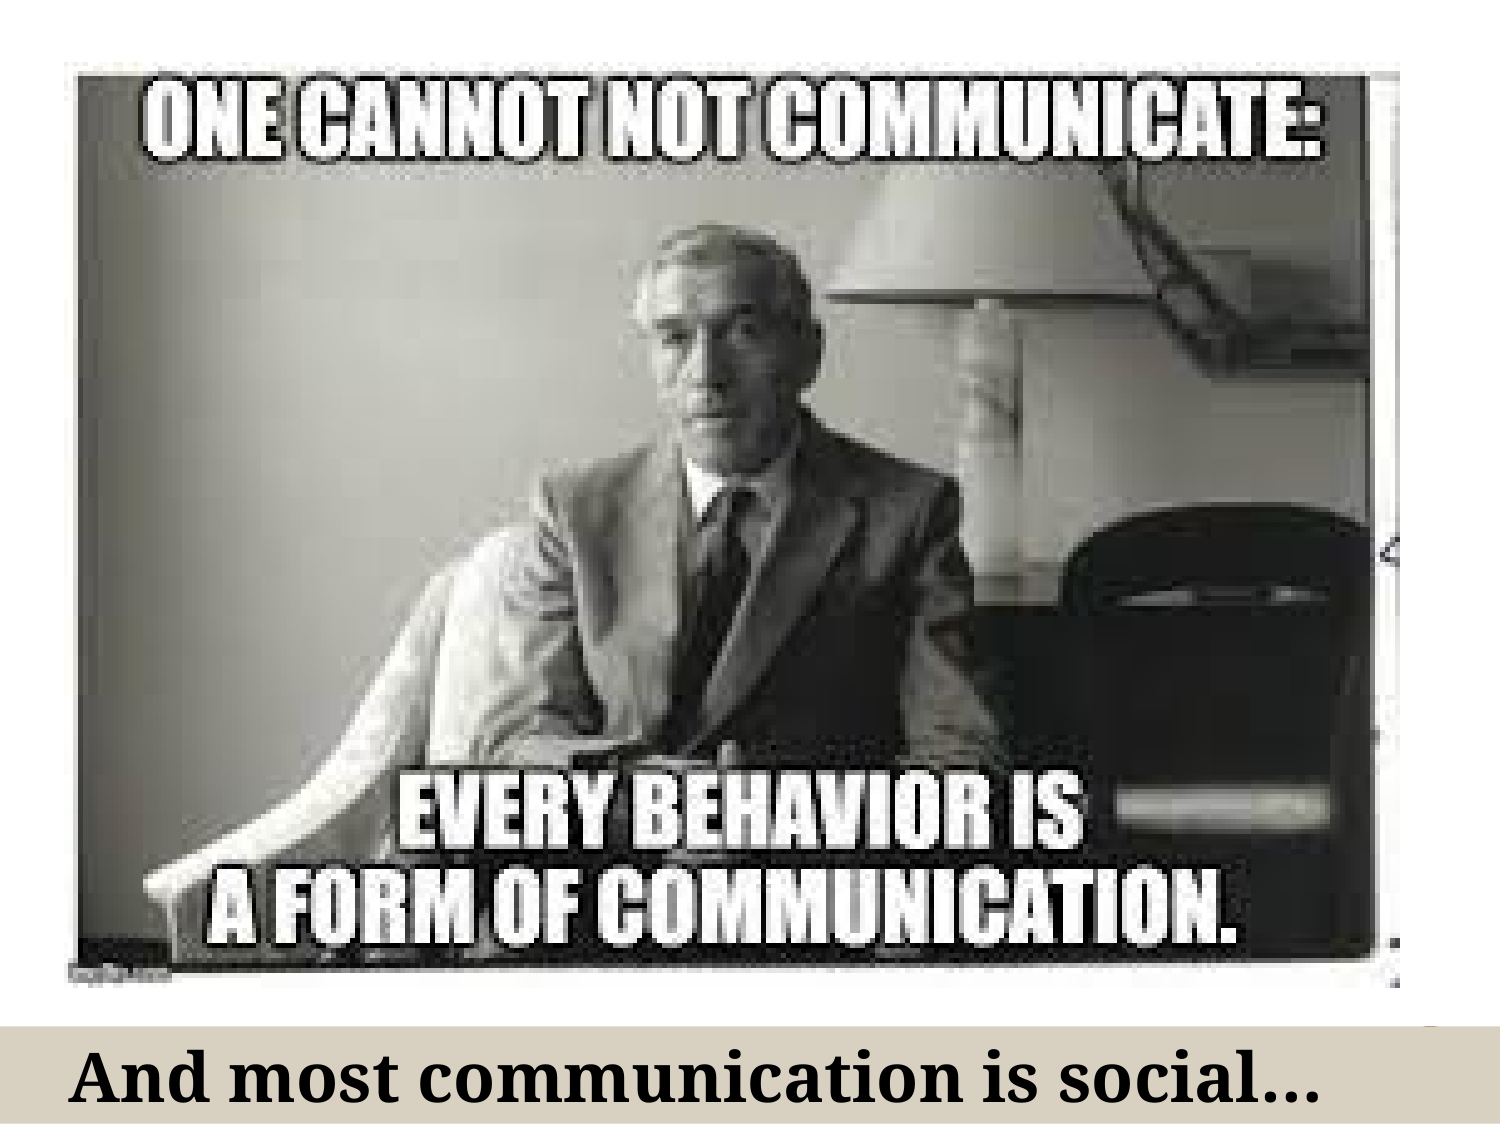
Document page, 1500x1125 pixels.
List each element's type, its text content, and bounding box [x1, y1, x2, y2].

text_box And most communication is social… [0, 1026, 1500, 1124]
picture [64, 62, 1400, 988]
